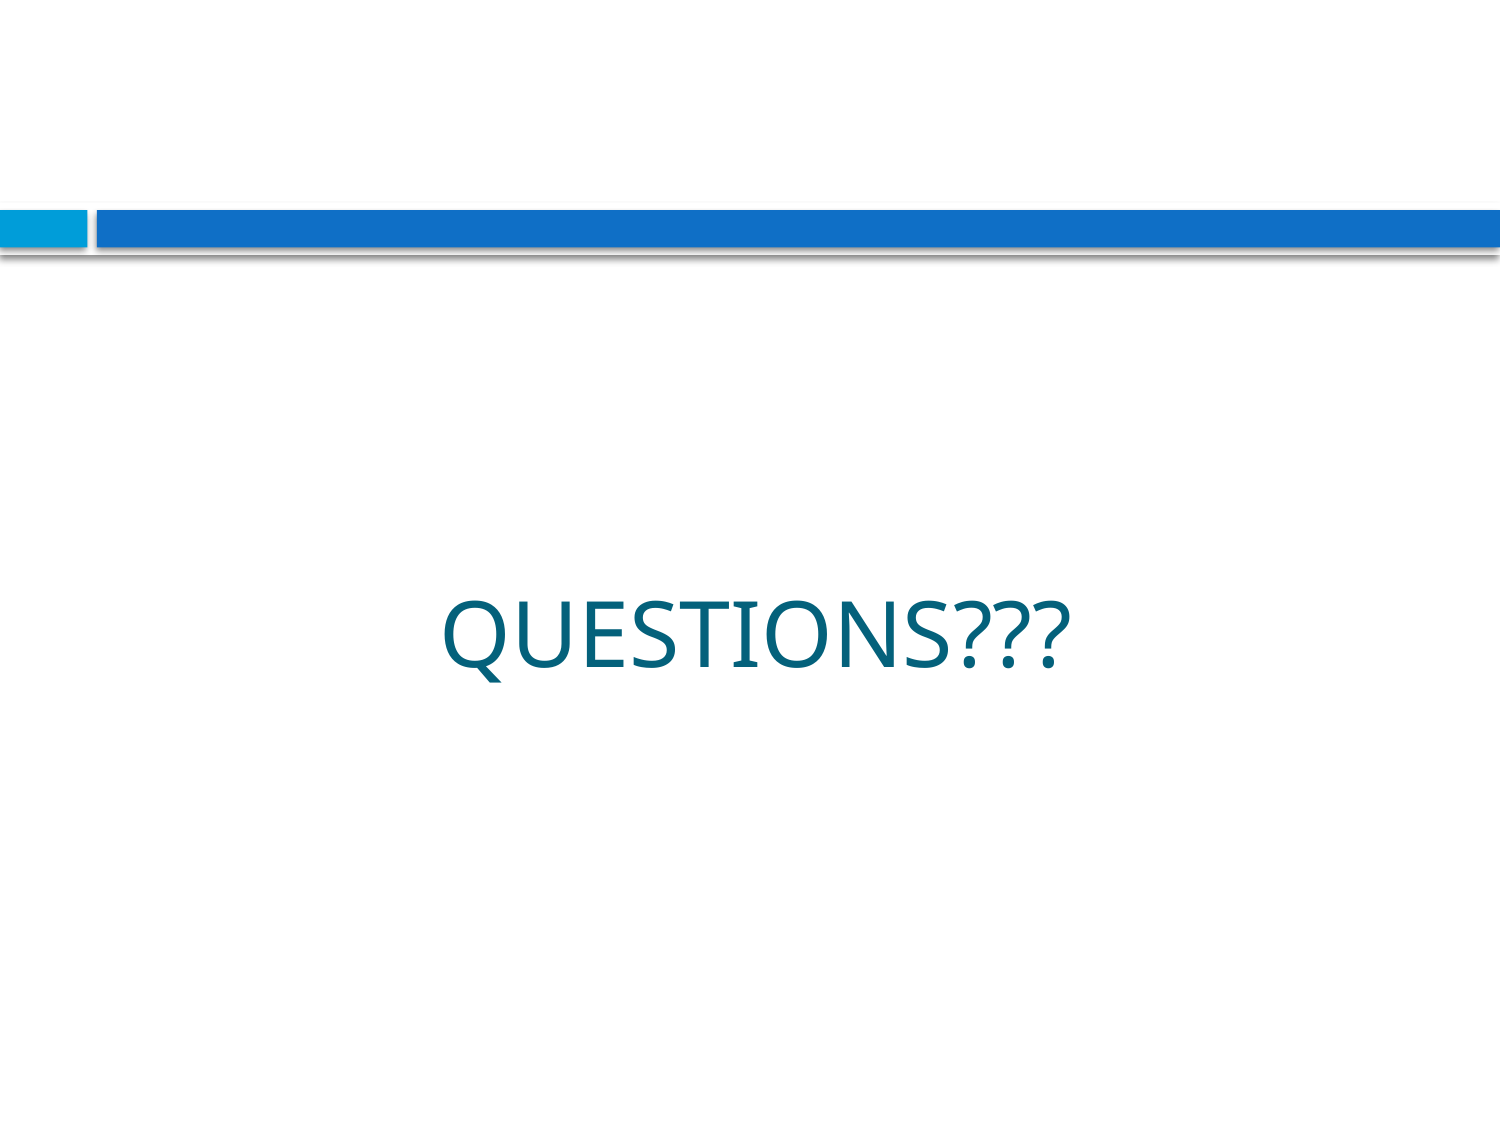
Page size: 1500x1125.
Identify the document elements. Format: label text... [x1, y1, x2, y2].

title QUESTIONS??? [87, 549, 1425, 713]
